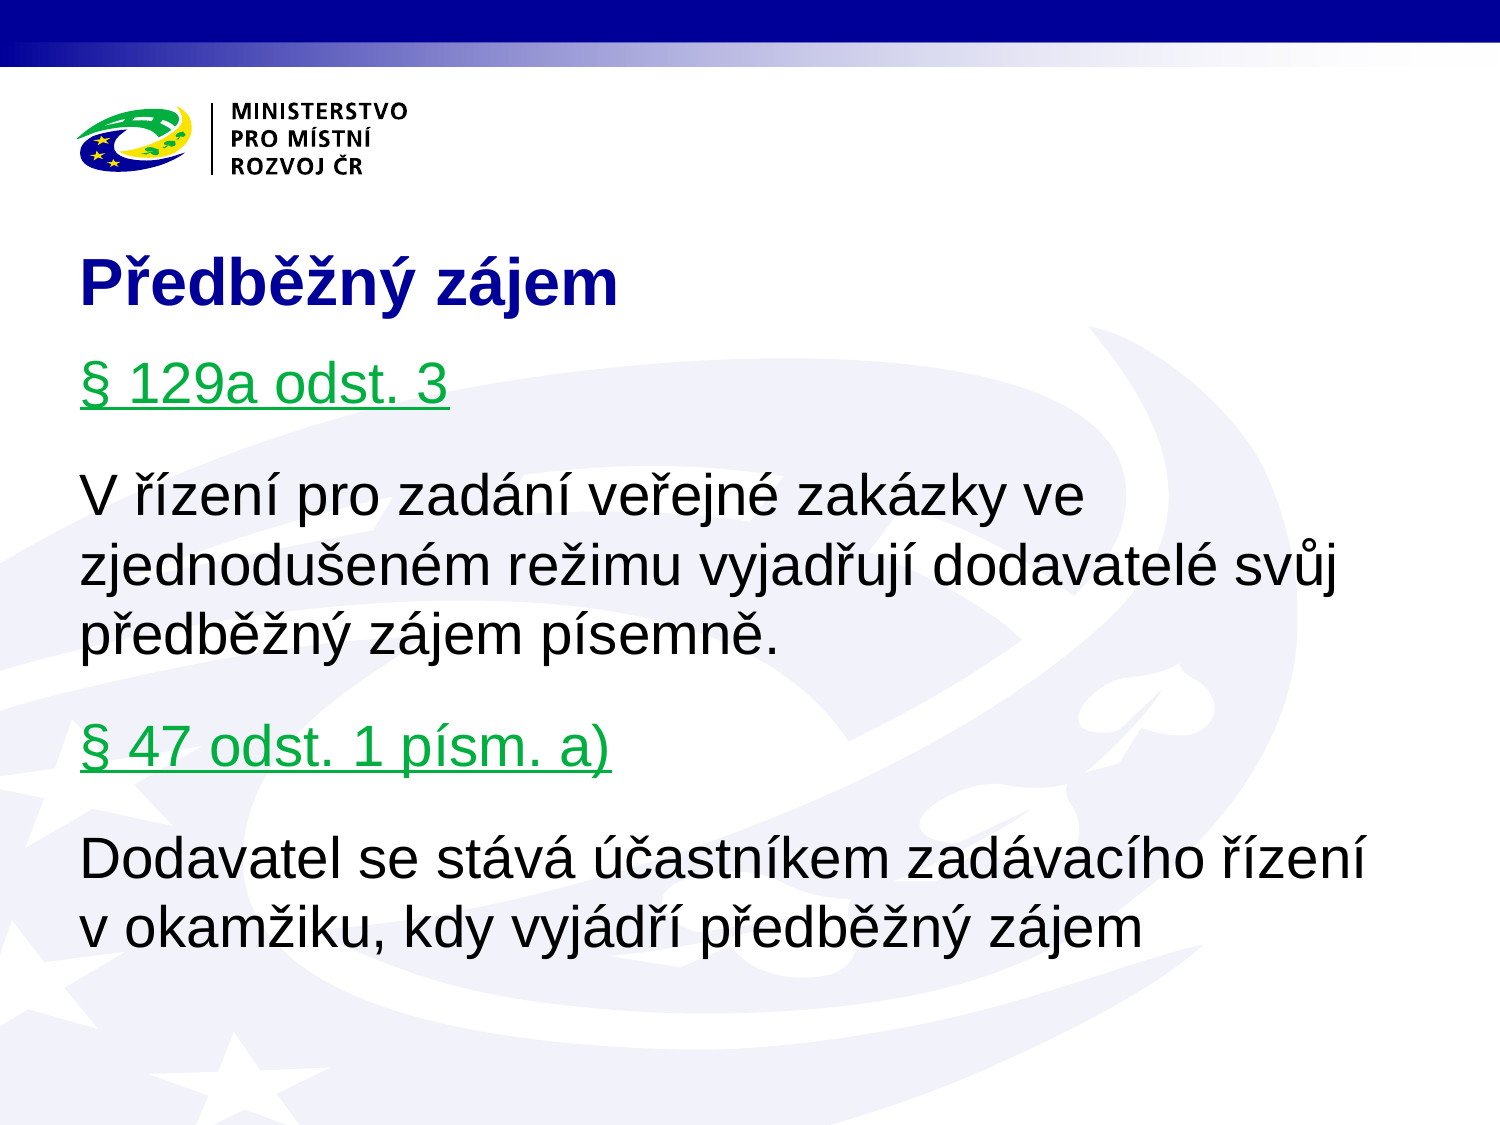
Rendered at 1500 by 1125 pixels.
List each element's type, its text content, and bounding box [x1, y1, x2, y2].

title Předběžný zájem [64, 231, 1425, 315]
list § 129a odst. 3 V řízení pro zadání veřejné zakázky ve zjednodušeném režimu vyjadřují dodavatelé svůj předběžný zájem písemně. § 47 odst. 1 písm. a) Dodavatel se stává účastníkem zadávacího řízení v okamžiku, kdy vyjádří předběžný zájem [64, 338, 1425, 1059]
